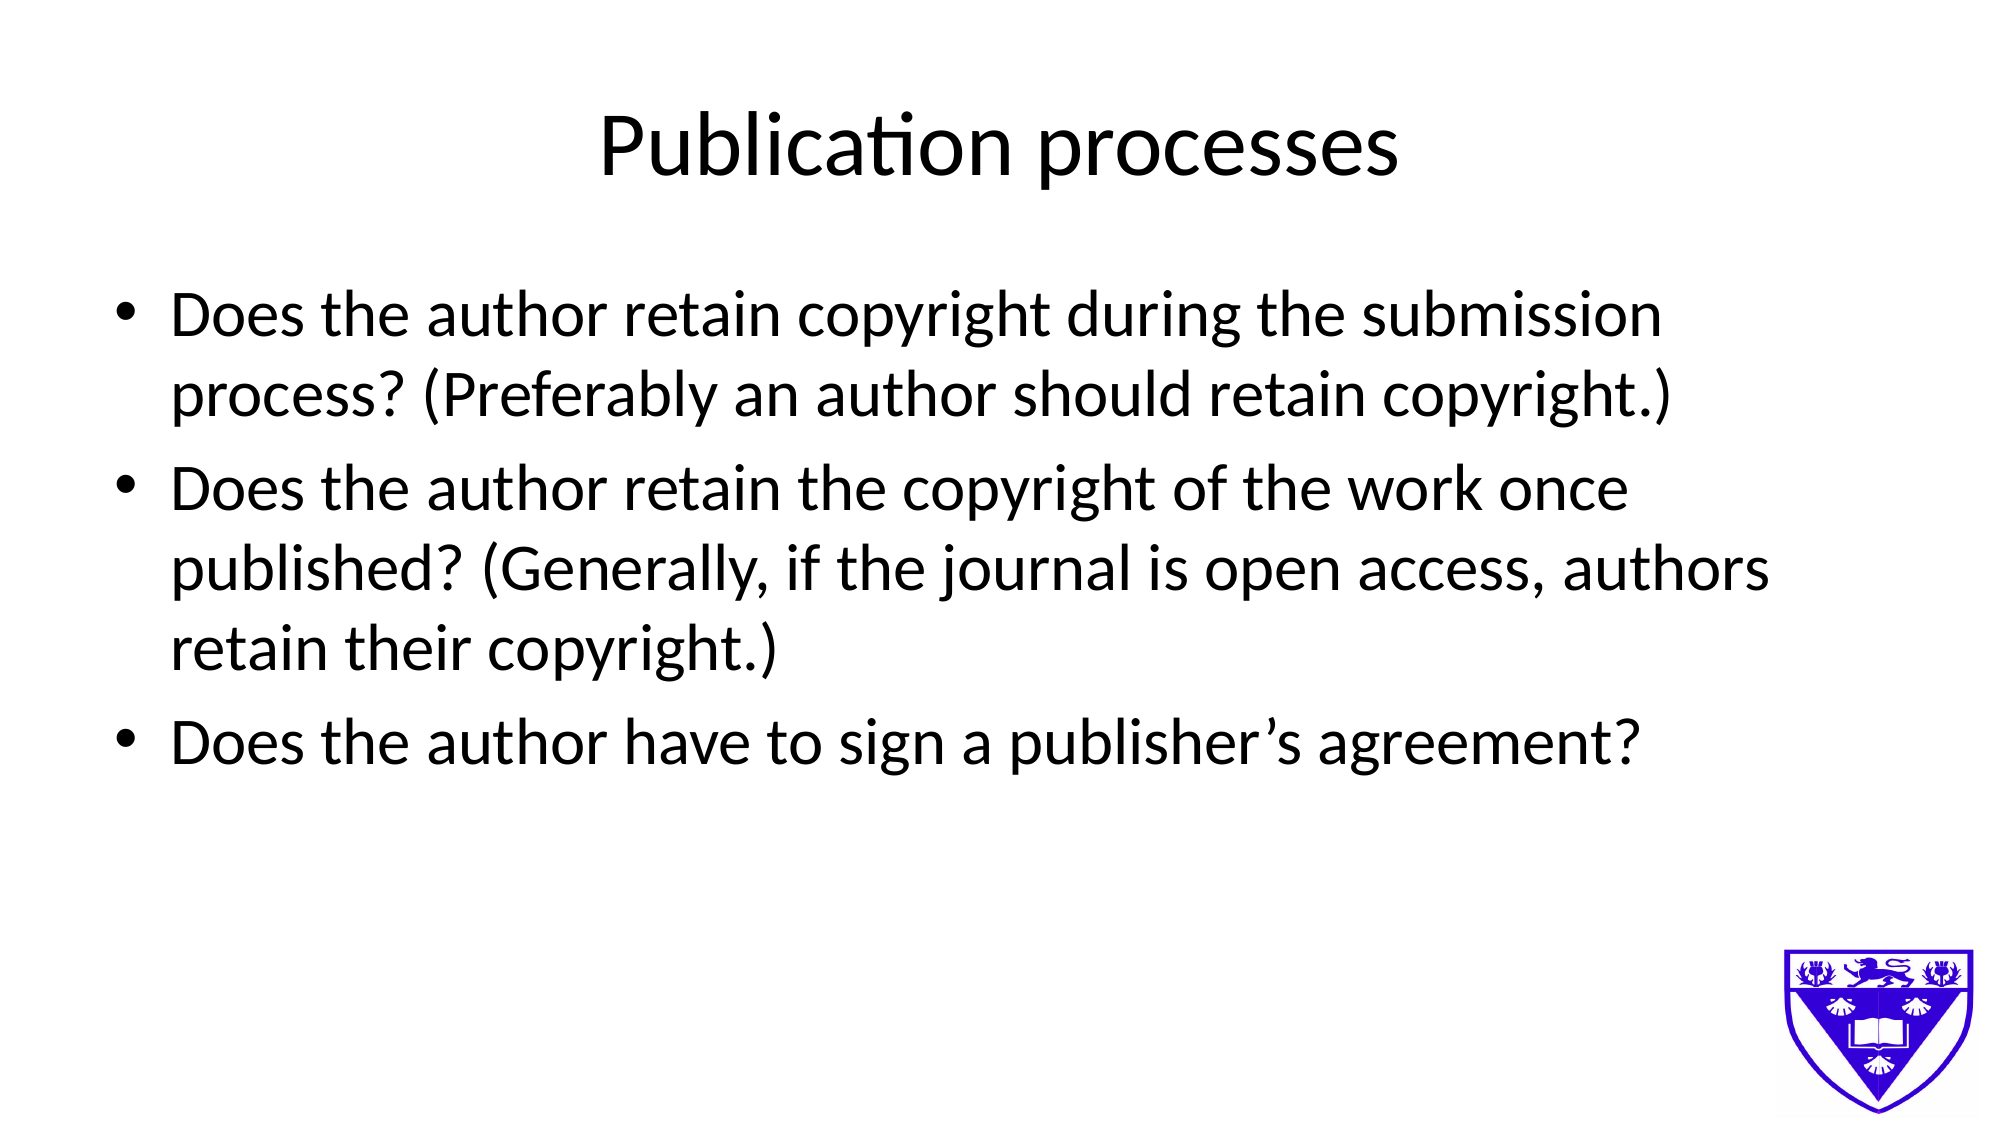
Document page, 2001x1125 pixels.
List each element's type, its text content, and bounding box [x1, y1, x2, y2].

picture [1775, 942, 1979, 1119]
list Does the author retain copyright during the submission process? (Preferably an author should retain copyright.) Does the author retain the copyright of the work once published? (Generally, if the journal is open access, authors retain their copyright.) Does the author have to sign a publisher’s agreement? [99, 262, 1901, 1006]
title Publication processes [99, 44, 1901, 233]
